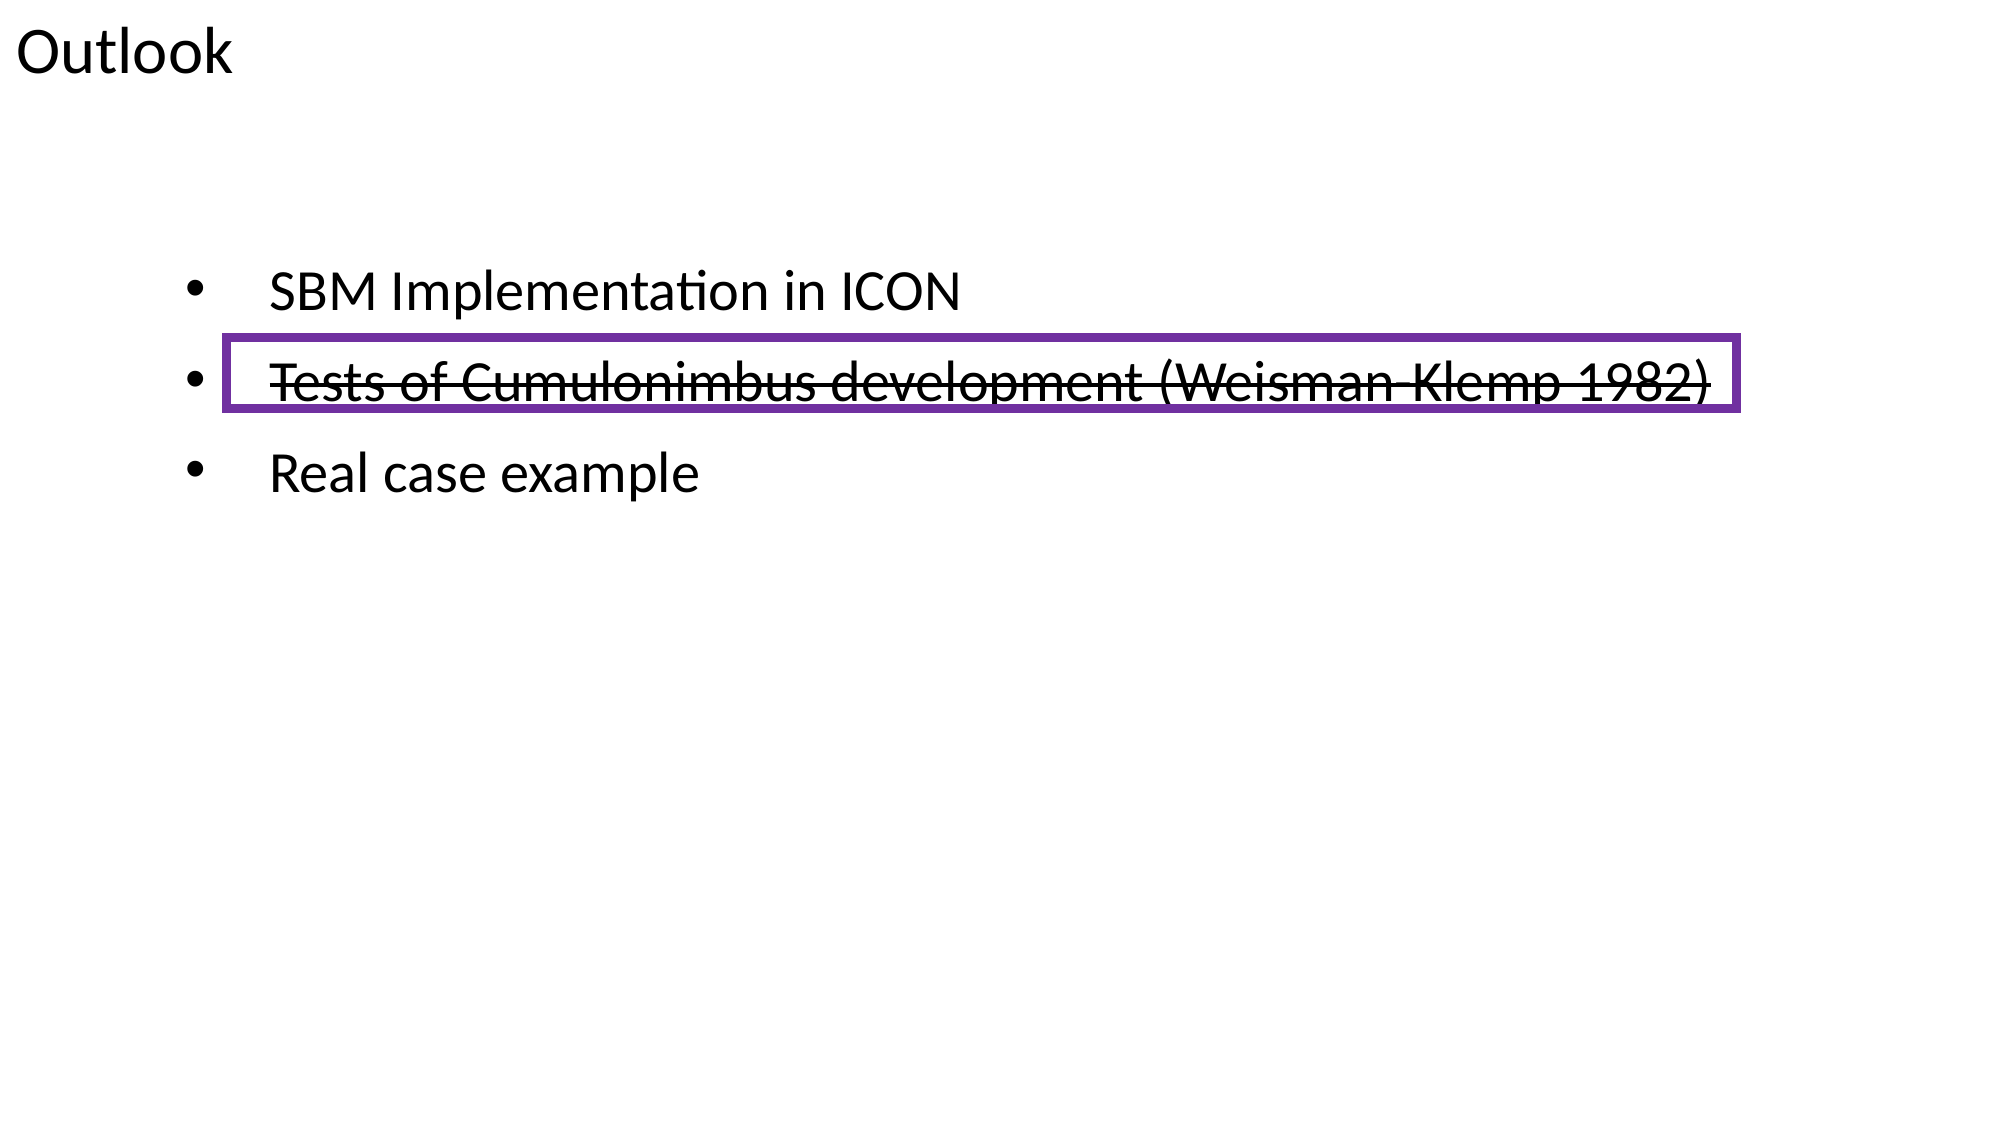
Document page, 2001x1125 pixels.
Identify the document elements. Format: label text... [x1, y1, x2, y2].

text_box SBM Implementation in ICON Tests of Cumulonimbus development (Weisman-Klemp 1982) Real case example [95, 223, 1727, 512]
text_box Outlook [1, 0, 249, 95]
text_box [225, 337, 1737, 409]
